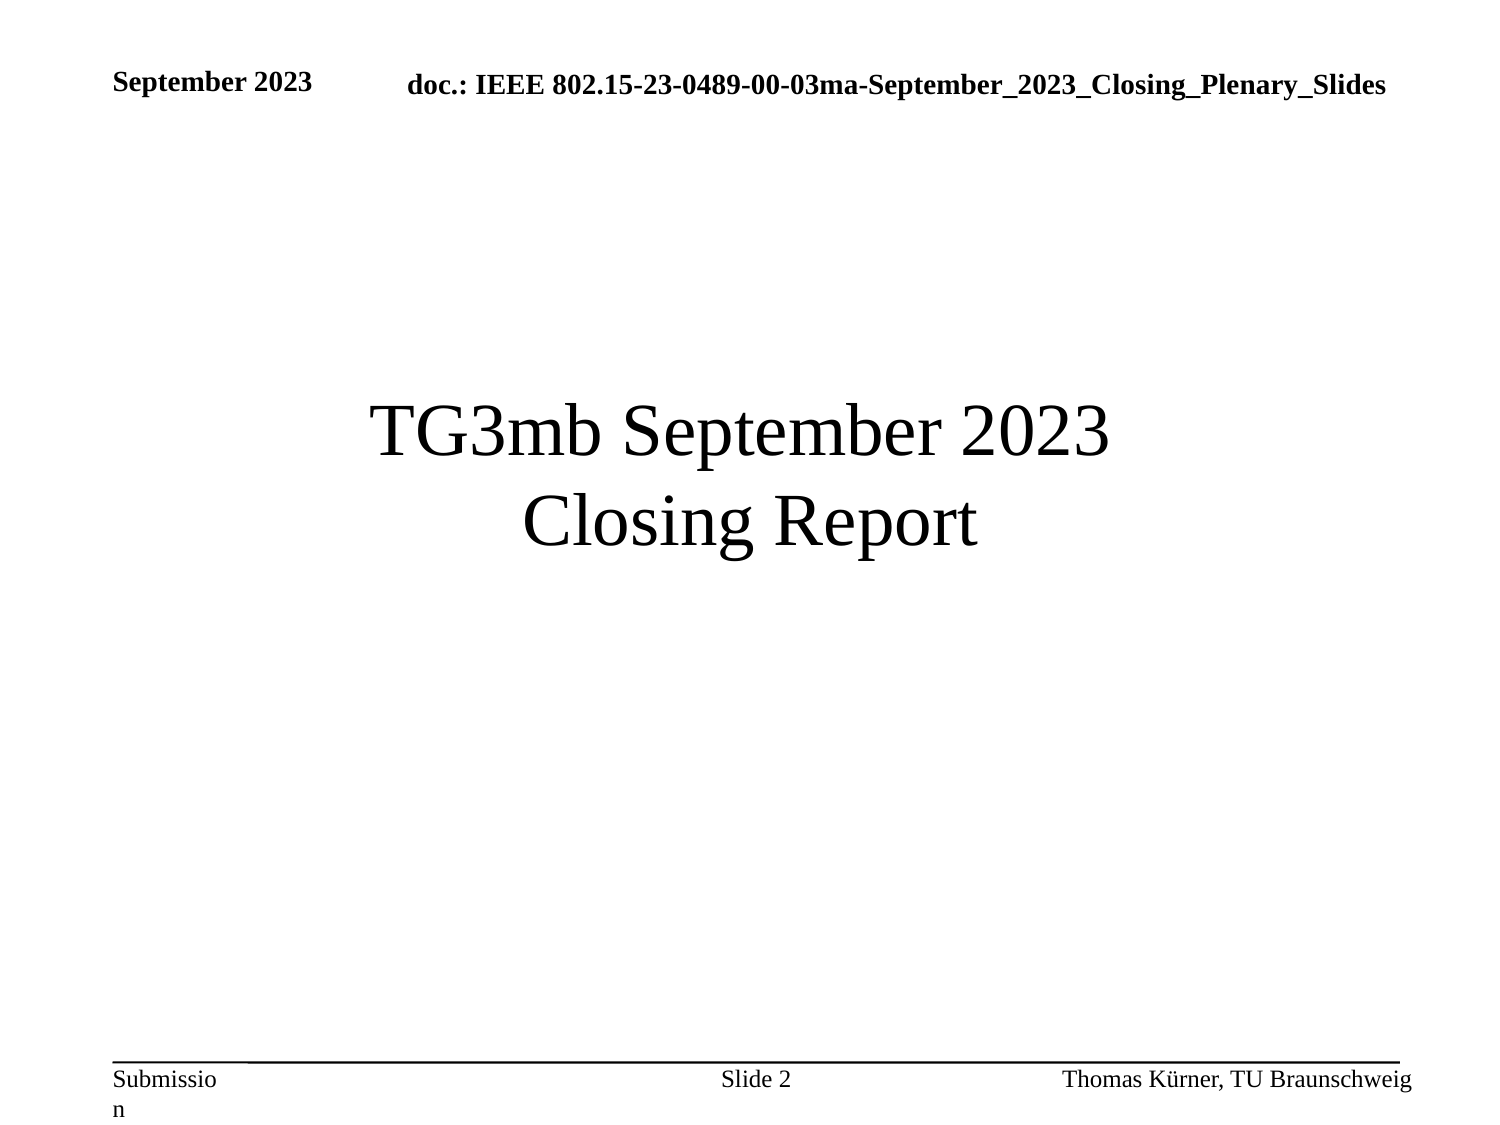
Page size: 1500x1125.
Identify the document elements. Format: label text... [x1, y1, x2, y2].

title TG3mb September 2023 Closing Report [112, 349, 1388, 591]
slide_number Slide 2 [712, 1061, 800, 1093]
footer Thomas Kürner, TU Braunschweig [899, 1061, 1413, 1093]
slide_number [112, 61, 376, 98]
